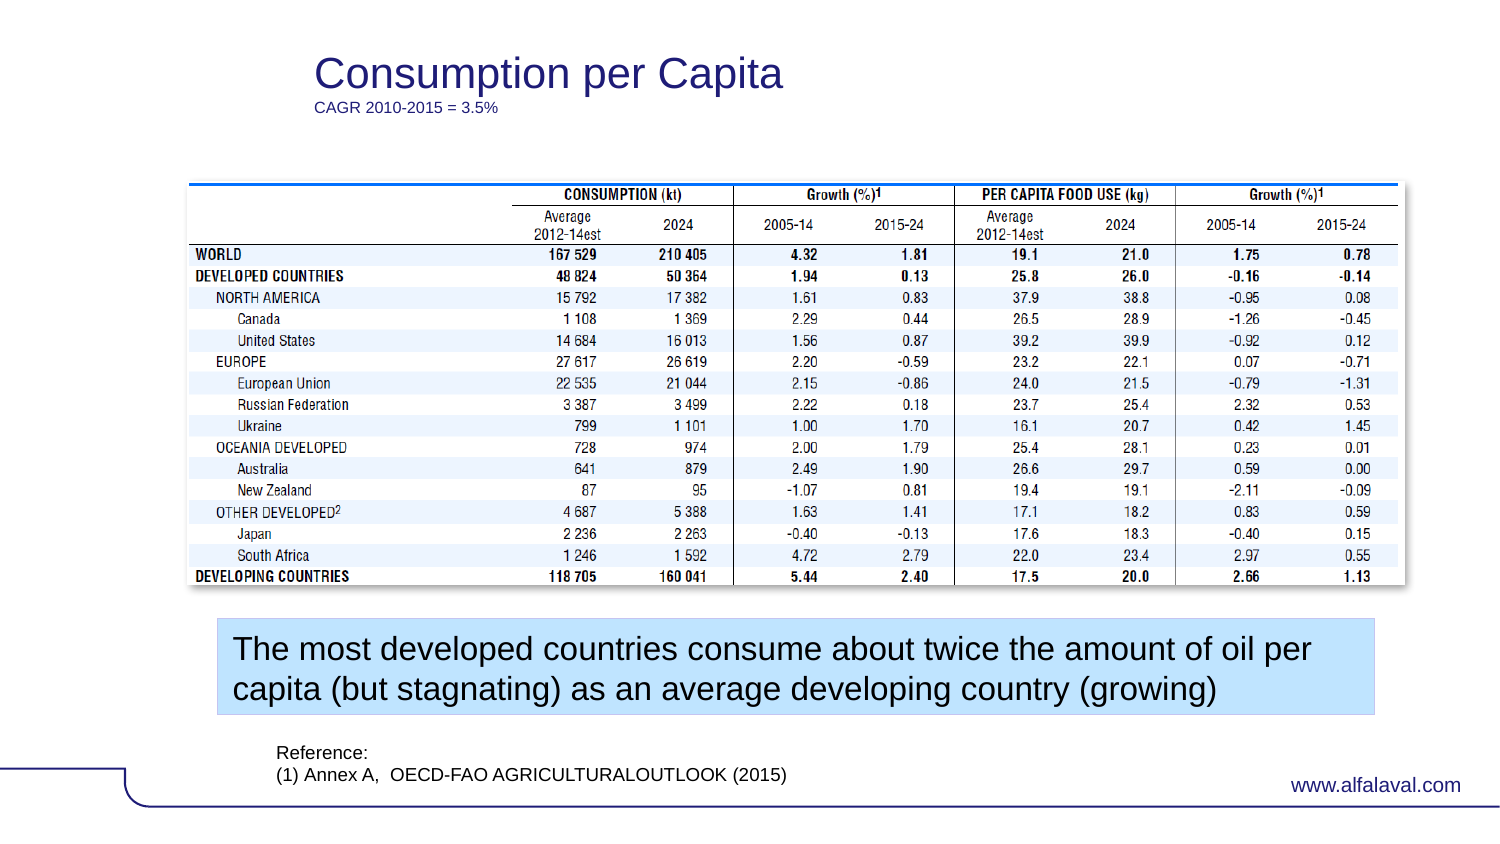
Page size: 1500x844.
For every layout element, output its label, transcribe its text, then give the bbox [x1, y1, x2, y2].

text_box The most developed countries consume about twice the amount of oil per capita (but stagnating) as an average developing country (growing) [217, 618, 1375, 715]
title Consumption per Capita CAGR 2010-2015 = 3.5% [314, 44, 1278, 149]
picture [187, 181, 1405, 586]
text_box Reference: Annex A, OECD-FAO AGRICULTURALOUTLOOK (2015) [261, 732, 1150, 793]
